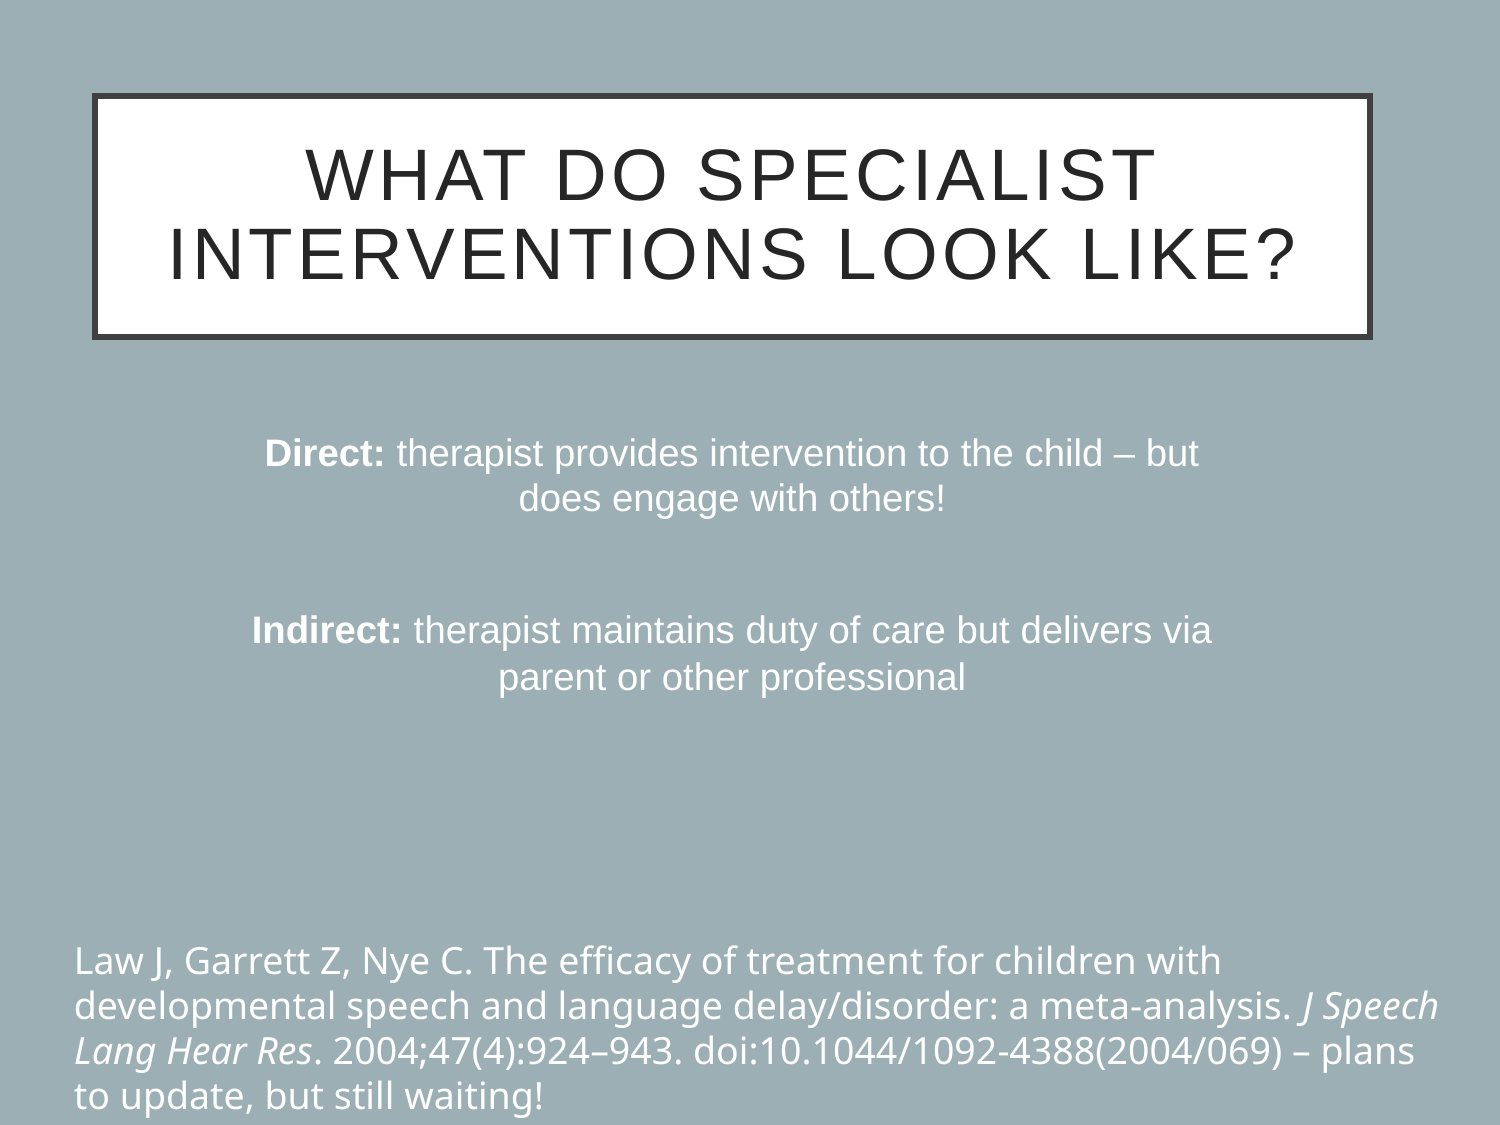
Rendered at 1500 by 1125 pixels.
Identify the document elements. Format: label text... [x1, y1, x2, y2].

subtitle Direct: therapist provides intervention to the child – but does engage with others! Indirect: therapist maintains duty of care but delivers via parent or other professional [207, 420, 1258, 708]
title What do specialist interventions look like? [92, 93, 1373, 340]
text_box Law J, Garrett Z, Nye C. The efficacy of treatment for children with developmental speech and language delay/disorder: a meta-analysis. J Speech Lang Hear Res. 2004;47(4):924–943. doi:10.1044/1092-4388(2004/069) – plans to update, but still waiting! [59, 930, 1469, 1125]
